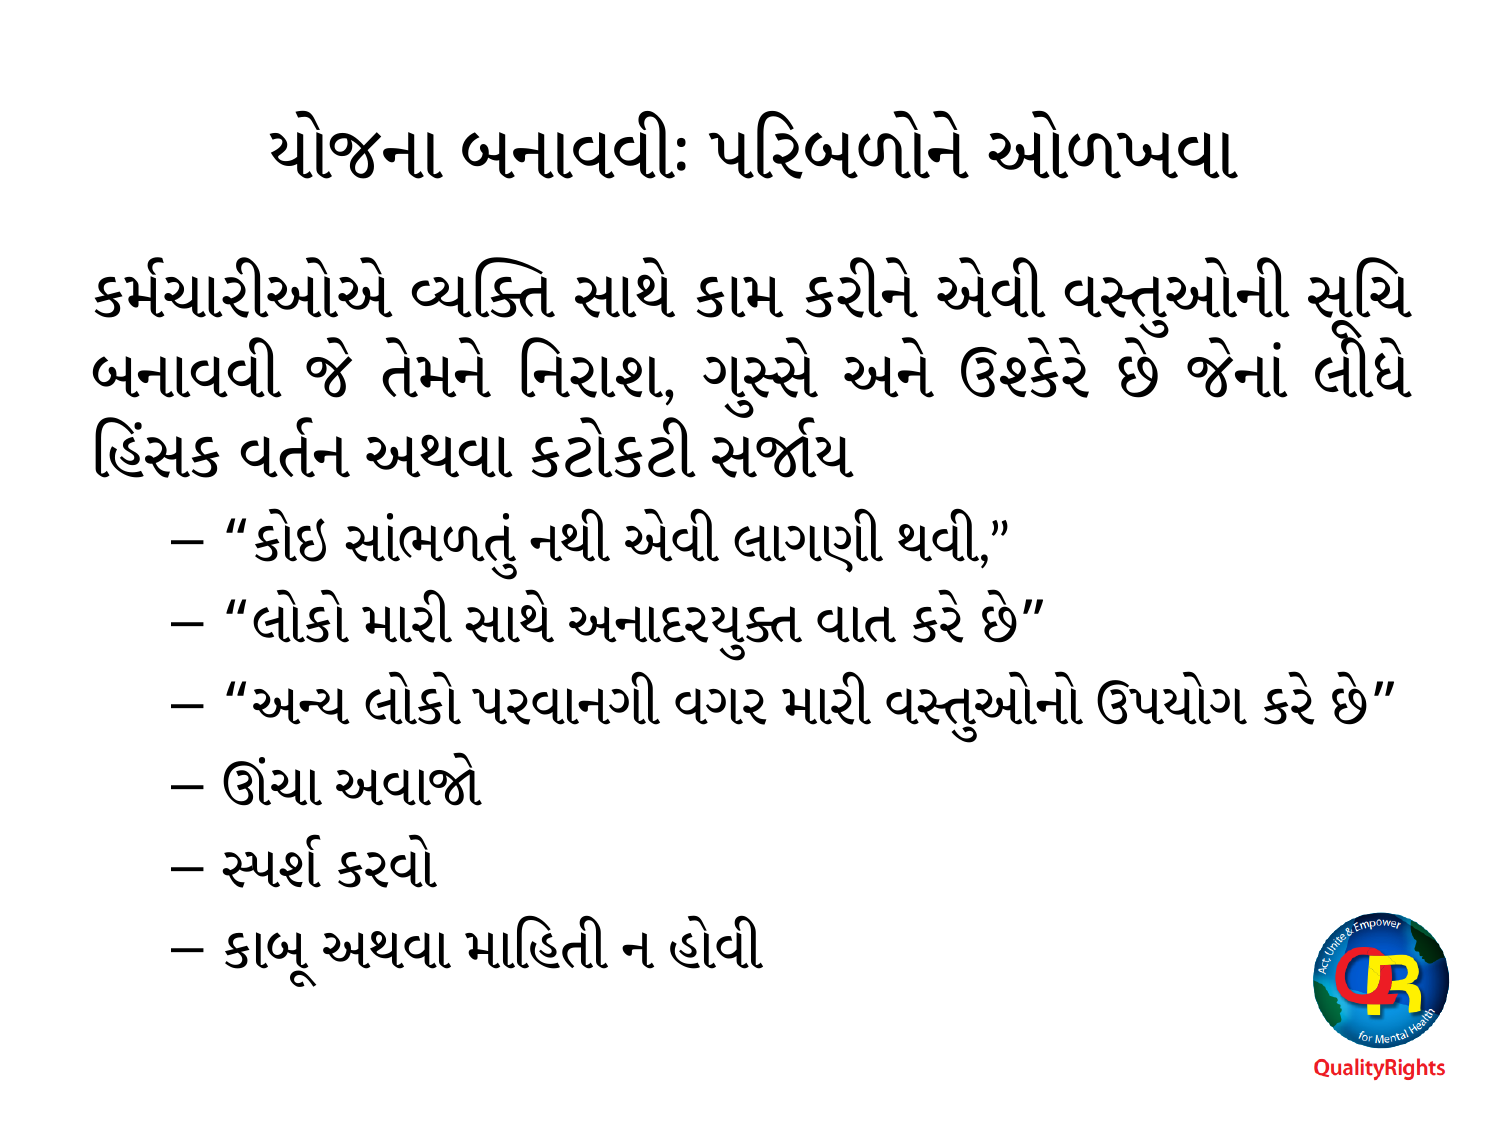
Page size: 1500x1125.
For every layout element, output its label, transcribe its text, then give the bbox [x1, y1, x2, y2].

list કર્મચારીઓએ વ્યક્તિ સાથે કામ કરીને એવી વસ્તુઓની સૂચિ બનાવવી જે તેમને નિરાશ, ગુસ્સે અને ઉશ્કેરે છે જેનાં લીધે હિંસક વર્તન અથવા કટોકટી સર્જાય “કોઇ સાંભળતું નથી એવી લાગણી થવી,” “લોકો મારી સાથે અનાદરયુક્ત વાત કરે છે” “અન્ય લોકો પરવાનગી વગર મારી વસ્તુઓનો ઉપયોગ કરે છે” ઊંચા અવાજો સ્પર્શ કરવો કાબૂ અથવા માહિતી ન હોવી [75, 243, 1425, 1059]
picture [1293, 893, 1465, 1096]
title યોજના બનાવવીઃ પરિબળોને ઓળખવા [76, 54, 1427, 243]
